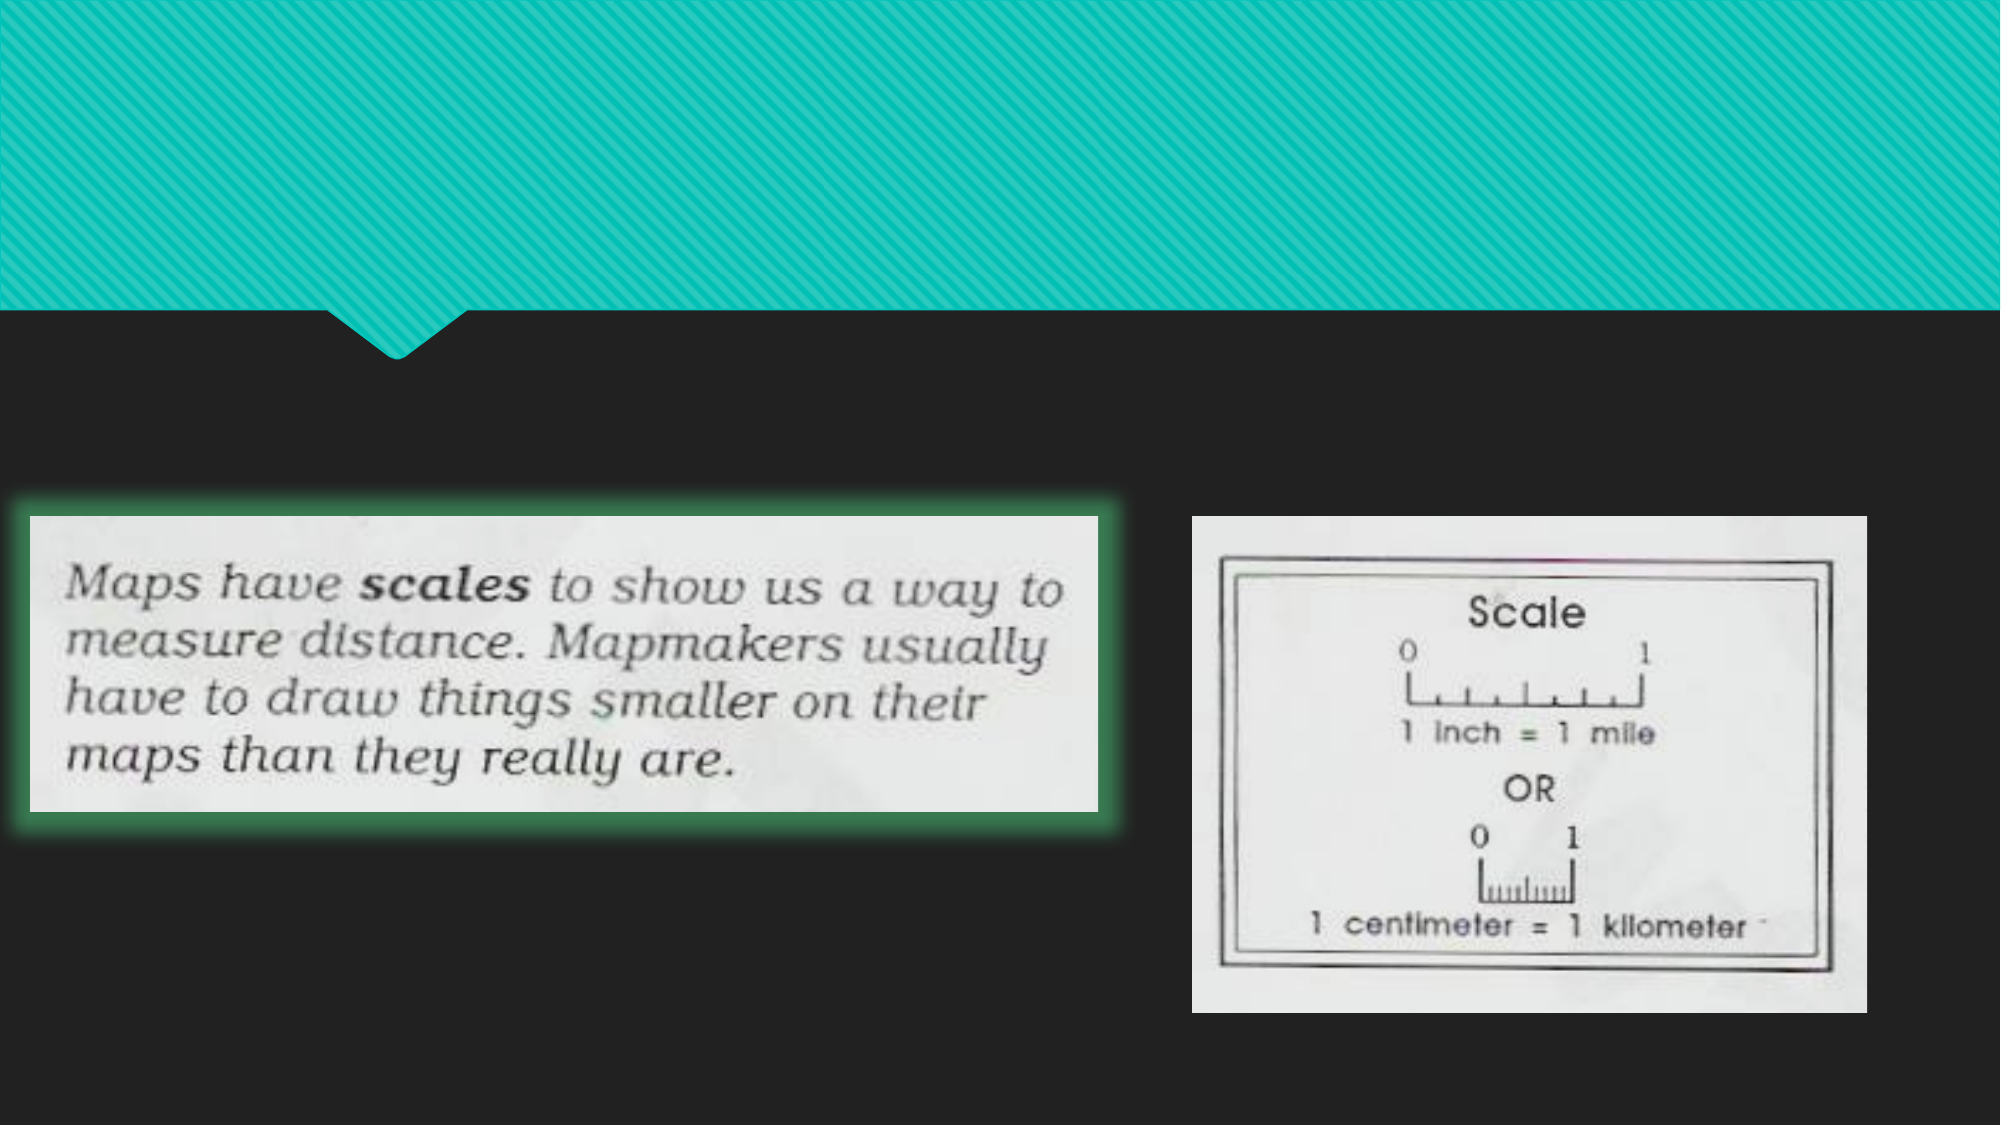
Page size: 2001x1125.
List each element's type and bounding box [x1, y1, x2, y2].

picture [29, 516, 1099, 812]
picture [1191, 516, 1868, 1014]
